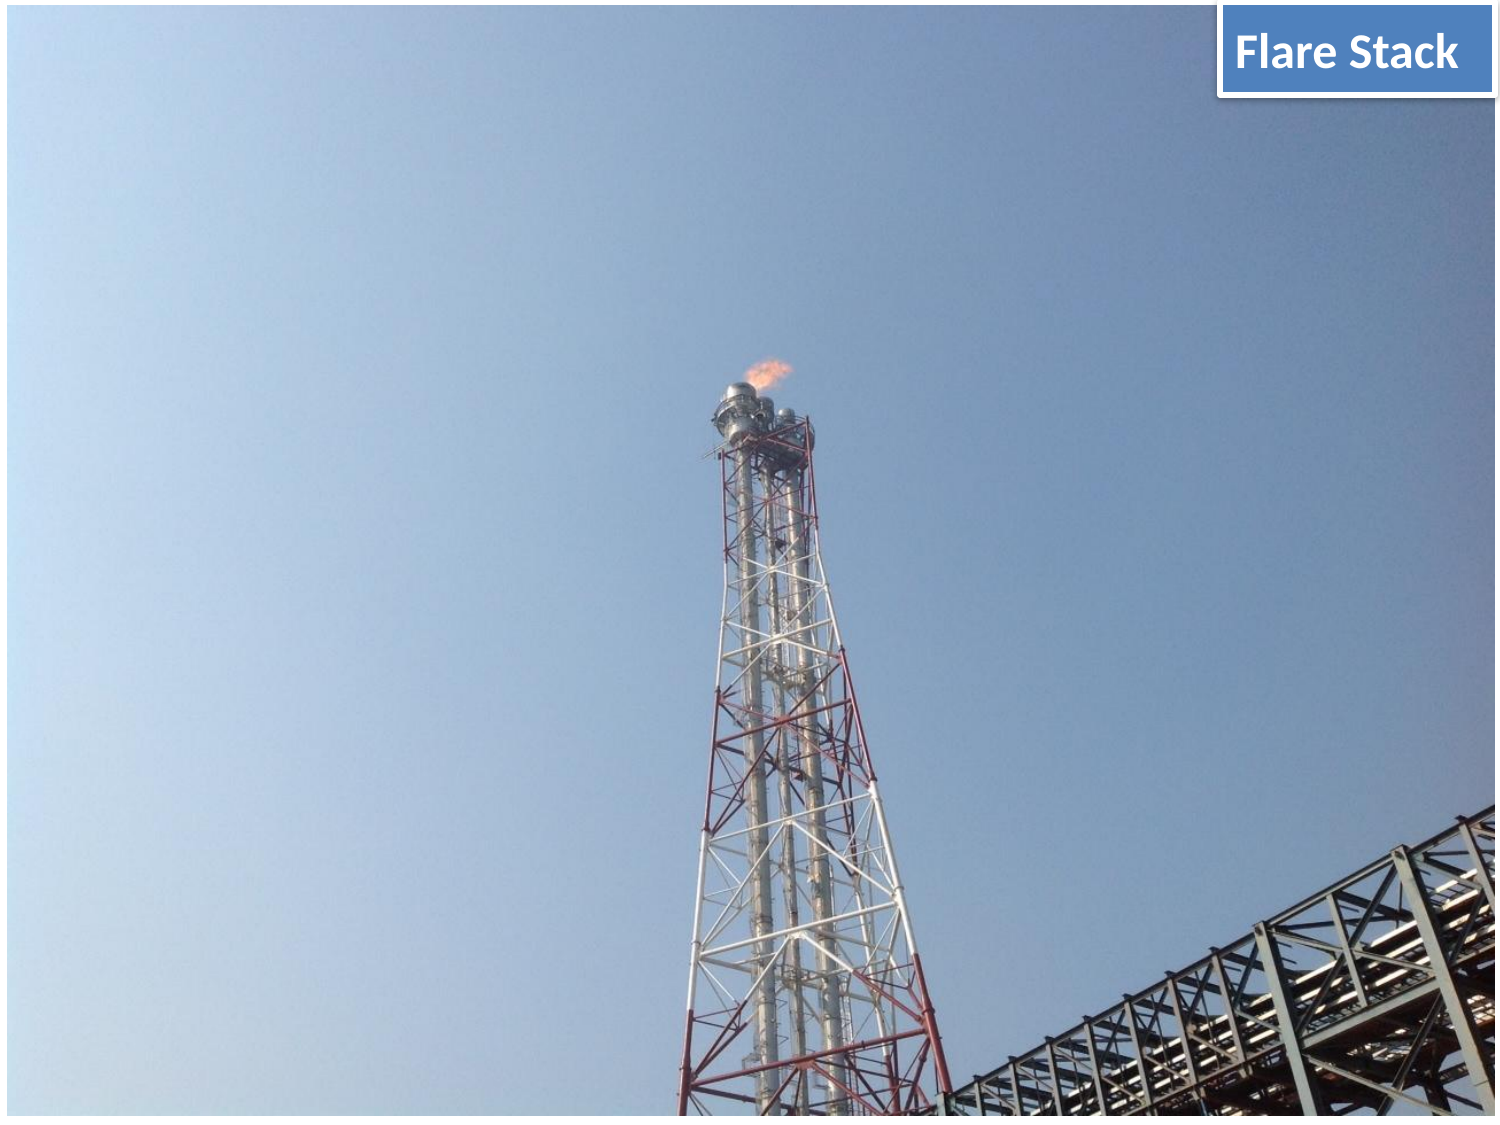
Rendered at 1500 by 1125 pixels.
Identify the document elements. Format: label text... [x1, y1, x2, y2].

picture [7, 4, 1495, 1116]
text_box Flare Stack [1220, 1, 1496, 6]
